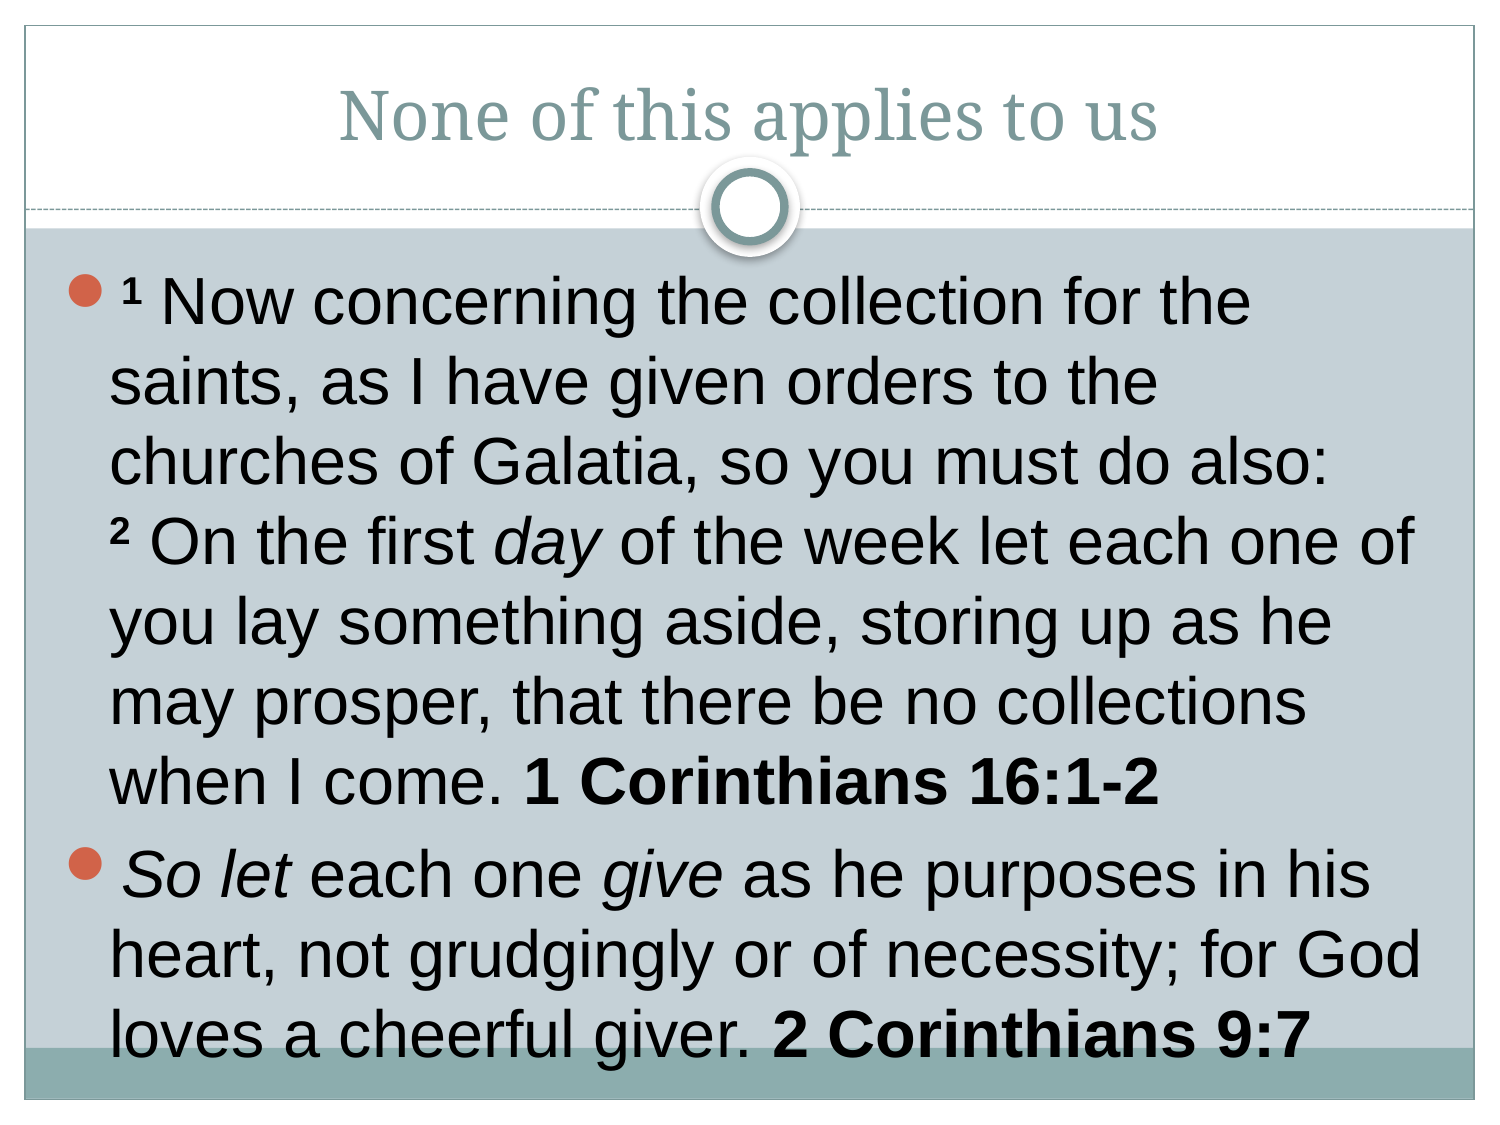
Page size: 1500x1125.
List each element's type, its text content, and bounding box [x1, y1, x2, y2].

title None of this applies to us [49, 37, 1450, 162]
list 1 Now concerning the collection for the saints, as I have given orders to the churches of Galatia, so you must do also: 2 On the first day of the week let each one of you lay something aside, storing up as he may prosper, that there be no collections when I come. 1 Corinthians 16:1-2 So let each one give as he purposes in his heart, not grudgingly or of necessity; for God loves a cheerful giver. 2 Corinthians 9:7 [49, 250, 1445, 1001]
